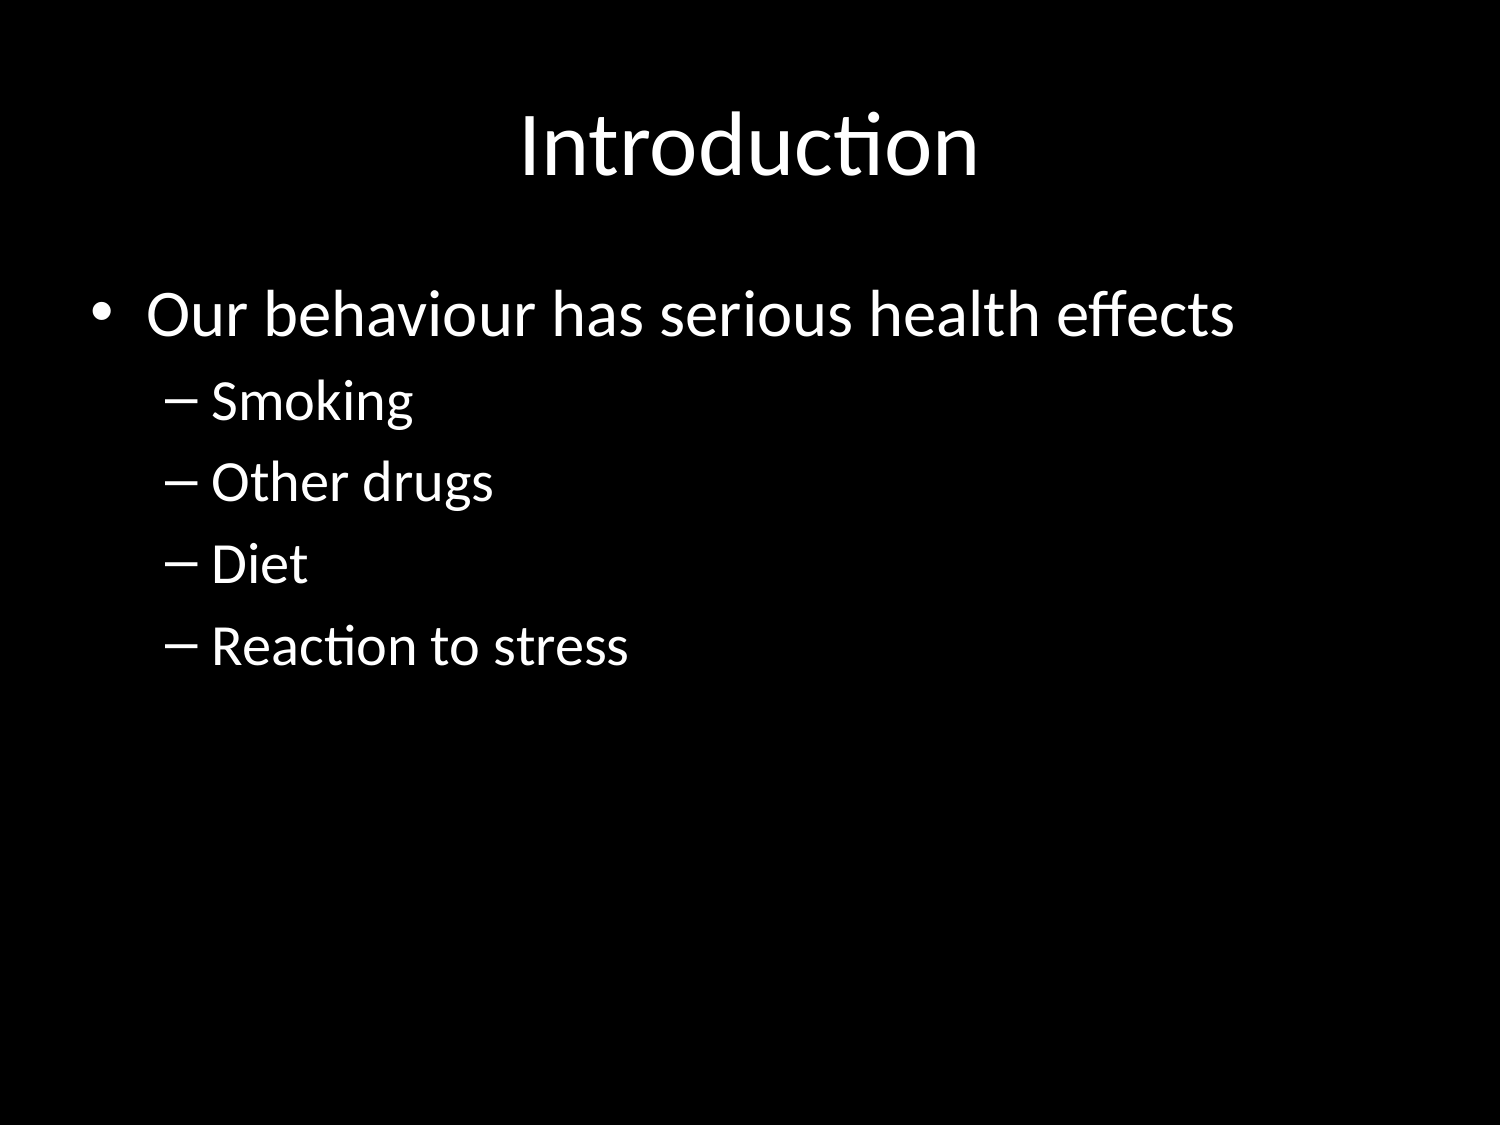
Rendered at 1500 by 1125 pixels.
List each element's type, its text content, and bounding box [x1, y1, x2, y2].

list Our behaviour has serious health effects Smoking Other drugs Diet Reaction to stress [75, 262, 1425, 1005]
title Introduction [75, 45, 1425, 233]
